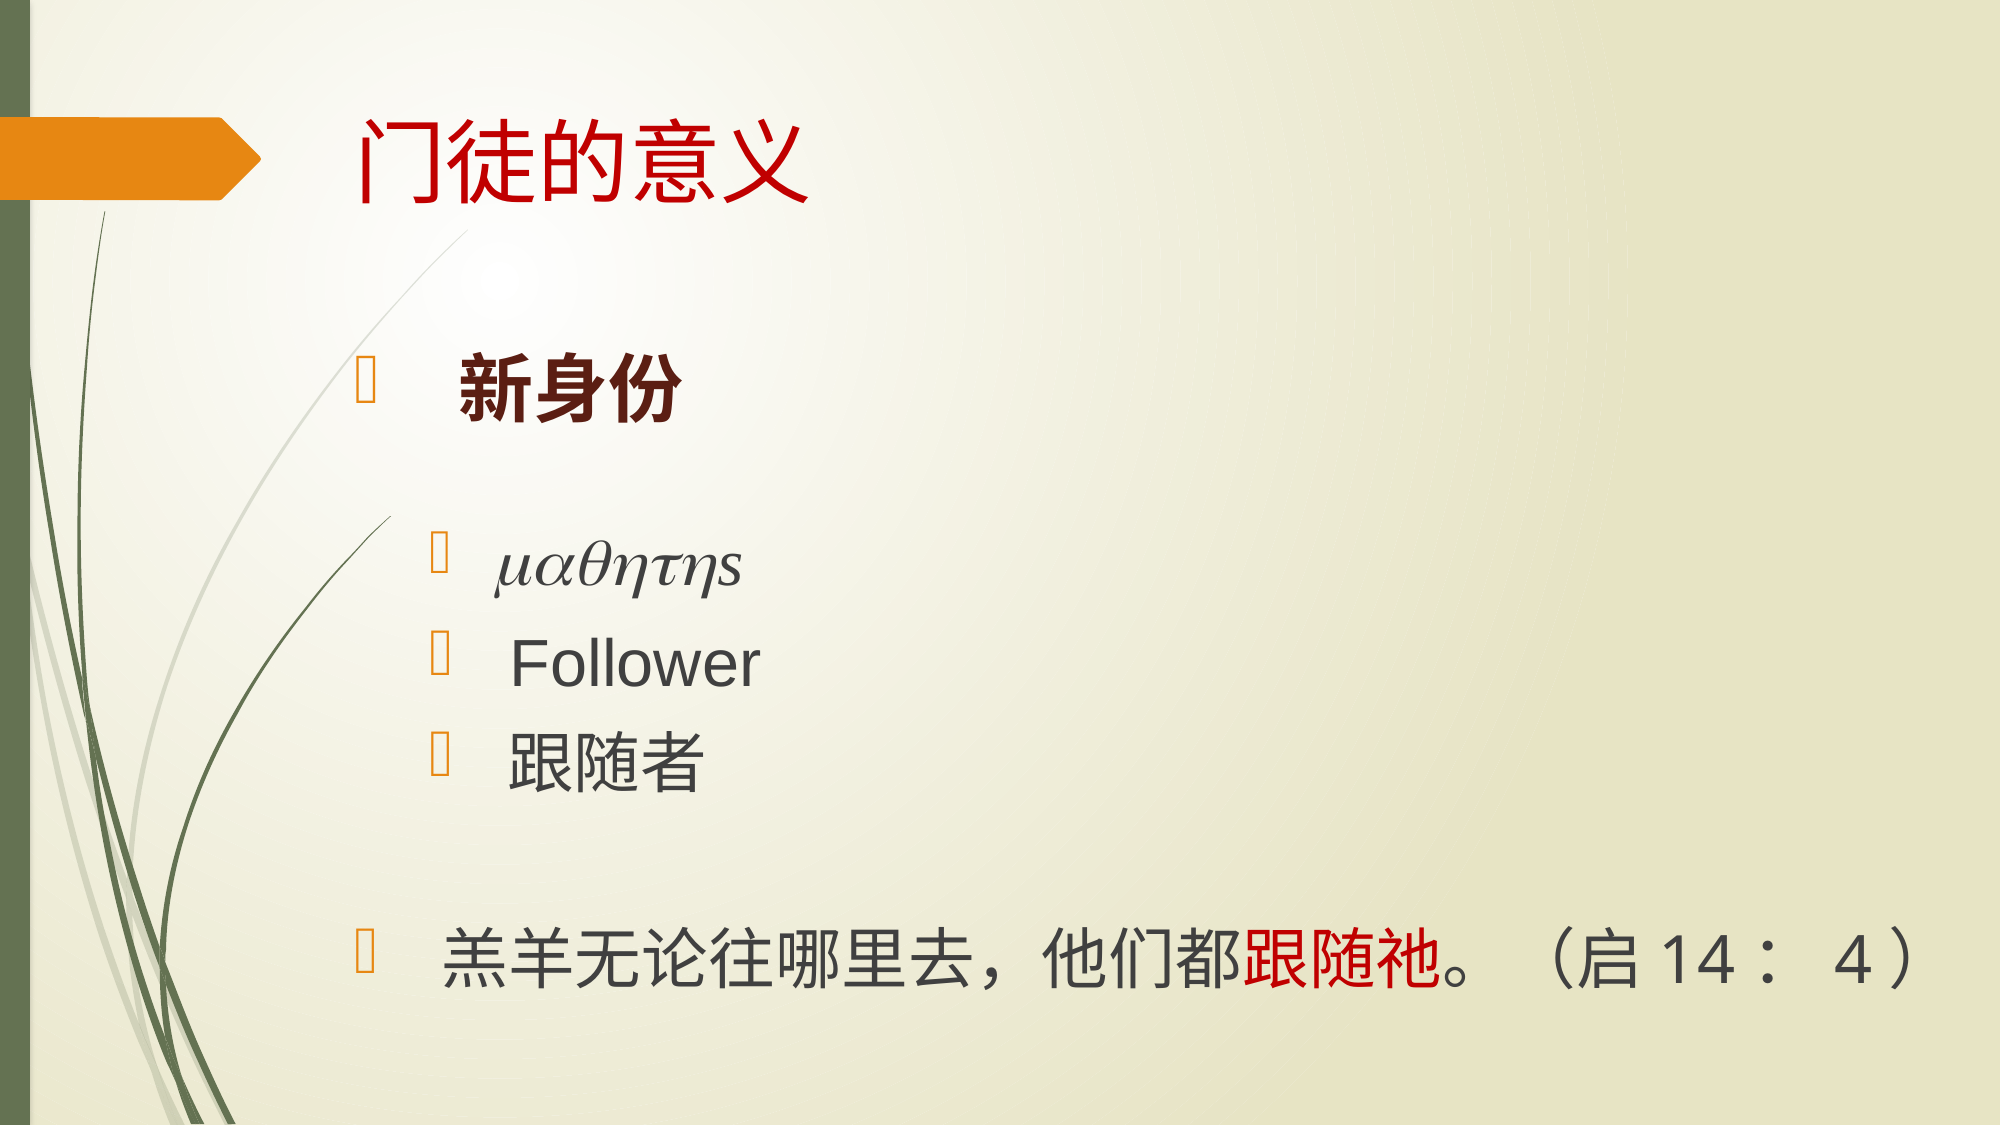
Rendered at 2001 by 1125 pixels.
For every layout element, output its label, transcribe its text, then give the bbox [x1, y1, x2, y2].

list 新身份 maqhths Follower 跟随者 羔羊无论往哪里去，他们都跟随祂。（启14：4） [339, 334, 1980, 1125]
title 门徒的意义 [339, 96, 1888, 247]
